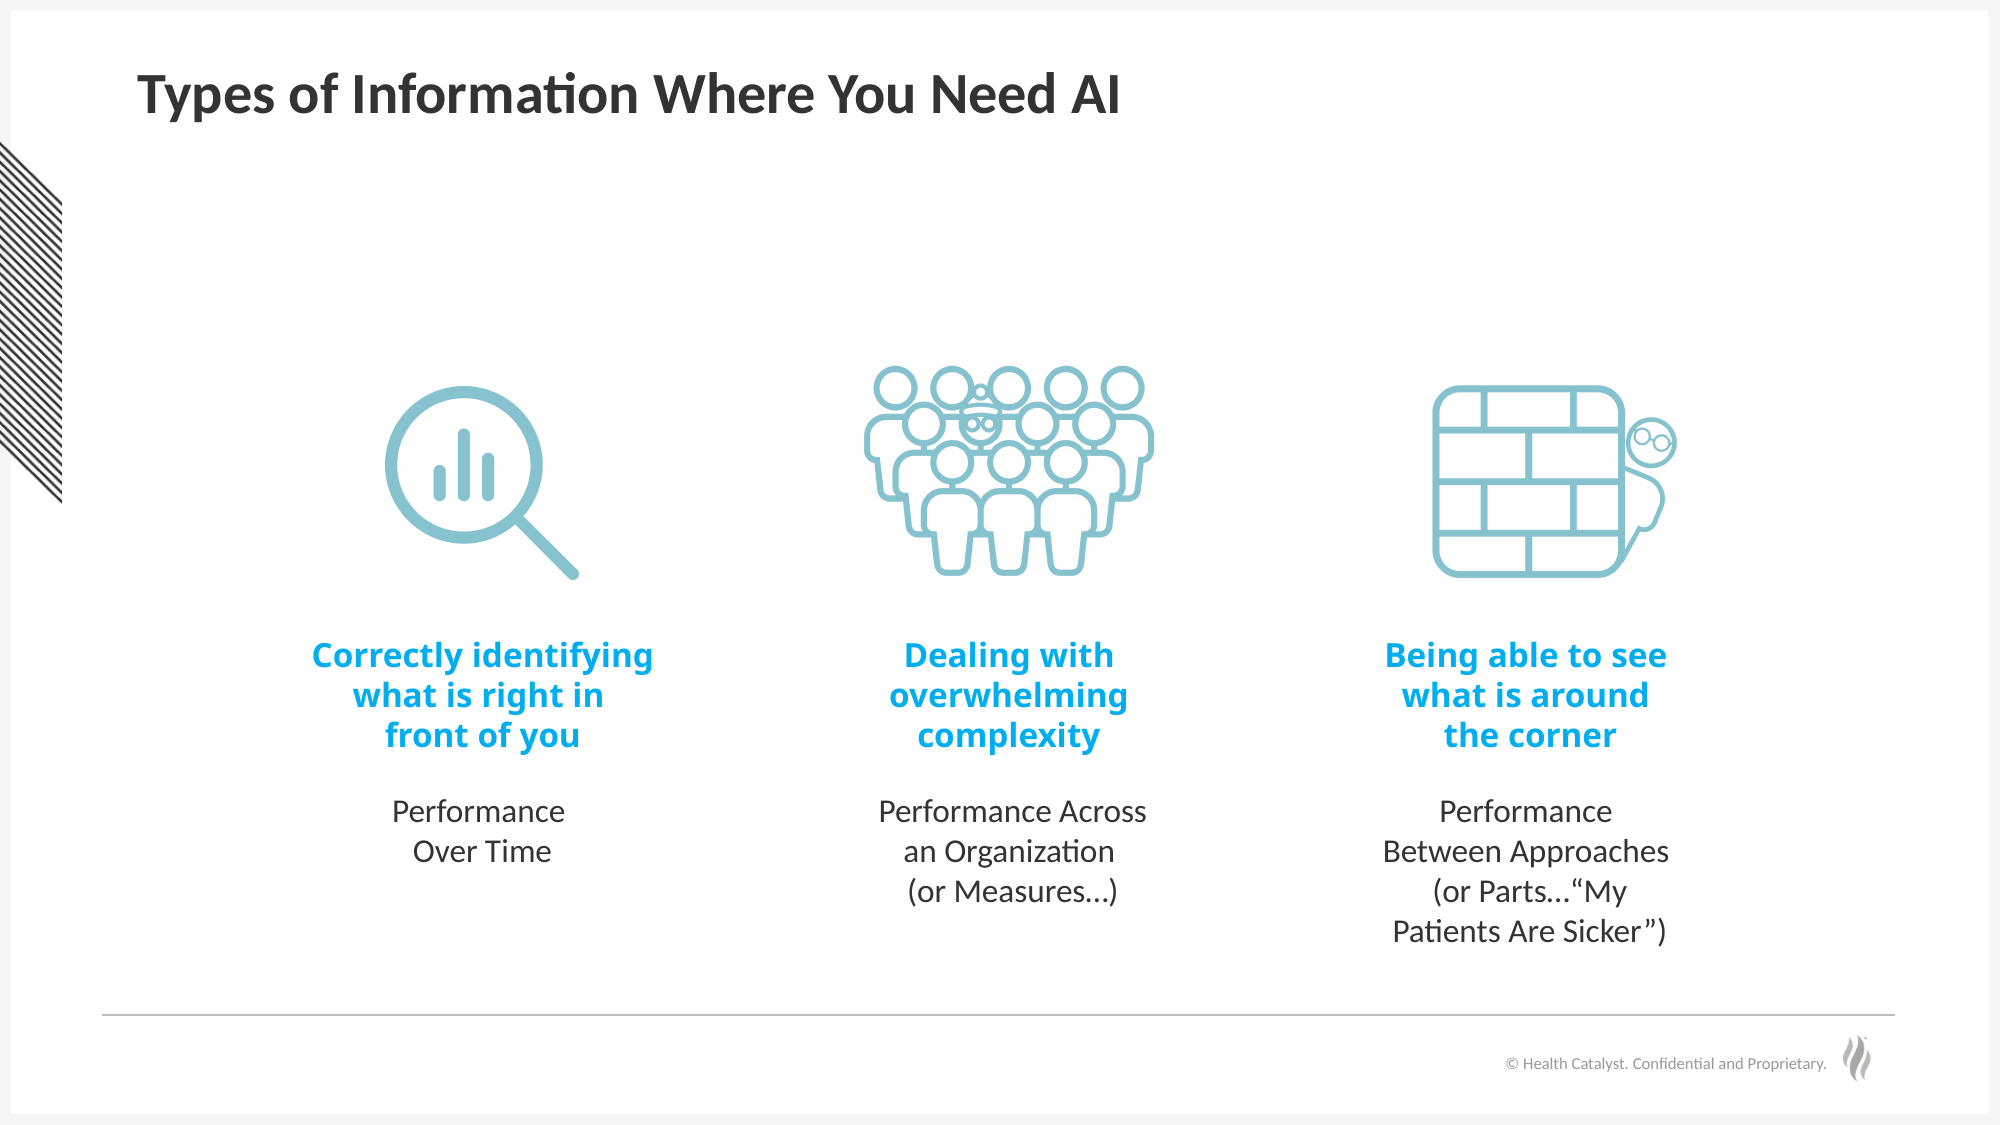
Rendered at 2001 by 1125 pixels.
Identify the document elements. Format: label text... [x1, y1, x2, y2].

text_box Being able to see what is around the corner [1354, 626, 1707, 762]
title Types of Information Where You Need AI [137, 59, 1863, 129]
picture [855, 350, 1162, 626]
text_box Performance Across an Organization ​ (or Measures…) [847, 781, 1178, 917]
text_box Performance ​ Between Approaches ​ (or Parts…“My Patients Are Sicker”) [1364, 781, 1695, 957]
picture [1432, 385, 1678, 578]
text_box Correctly identifying what is right in front of you [293, 626, 673, 762]
text_box Performance ​ Over Time [373, 781, 592, 877]
text_box Dealing with overwhelming complexity [828, 626, 1191, 762]
picture [385, 386, 580, 580]
picture [1842, 1035, 1871, 1081]
picture [0, 120, 62, 544]
